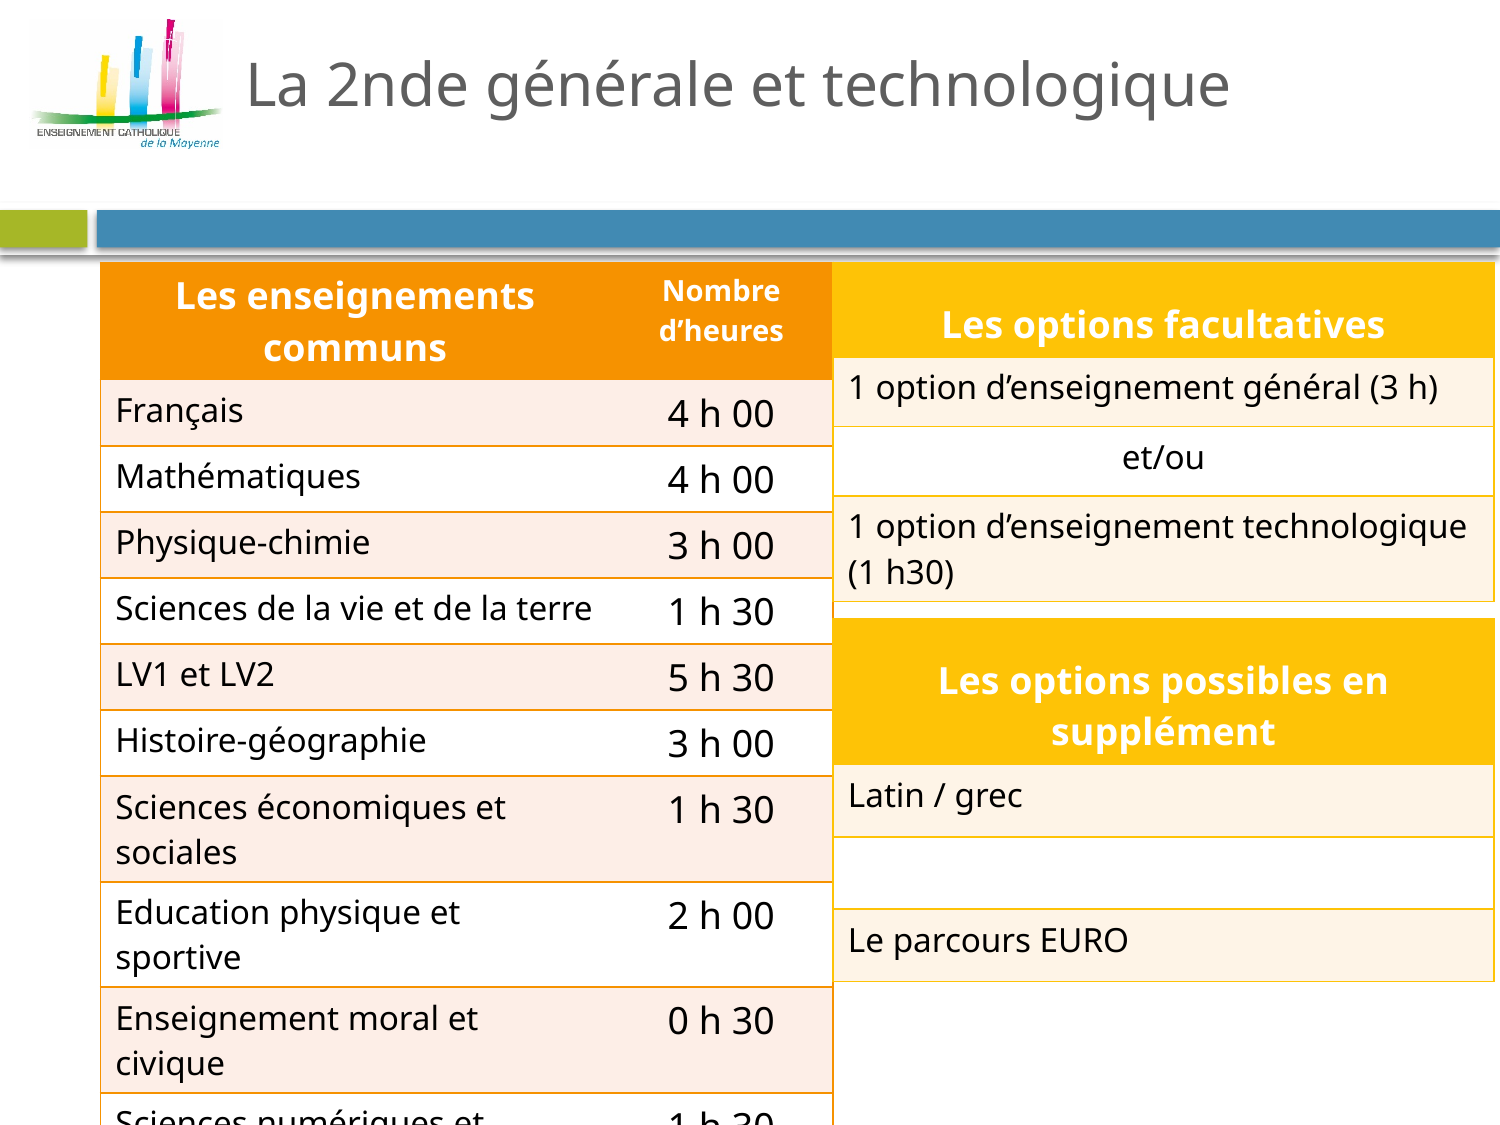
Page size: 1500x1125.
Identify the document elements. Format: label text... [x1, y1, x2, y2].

table_cell Physique-chimie [101, 513, 610, 577]
table_cell LV1 et LV2 [101, 645, 610, 709]
table_cell Sciences numériques et technologie [101, 1094, 610, 1125]
table_cell 1 h 30 [610, 777, 832, 881]
table_cell Histoire-géographie [101, 711, 610, 775]
table_cell 3 h 00 [610, 513, 832, 577]
title La 2nde générale et technologique [230, 37, 1438, 200]
table_cell 4 h 00 [610, 380, 832, 445]
table_cell Mathématiques [101, 447, 610, 511]
table_cell 1 option d’enseignement général (3 h) [834, 358, 1493, 426]
table_cell 2 h 00 [610, 883, 832, 986]
table_cell Le parcours EURO [834, 910, 1493, 981]
table_cell 1 h 30 [610, 579, 832, 643]
table_cell Français [101, 380, 610, 445]
table_header Nombre d’heures [610, 263, 832, 379]
table_cell 5 h 30 [610, 645, 832, 709]
table_cell Education physique et sportive [101, 883, 610, 986]
table_cell Enseignement moral et civique [101, 988, 610, 1092]
table_cell 1 option d’enseignement technologique (1 h30) [834, 497, 1493, 601]
table_header Les enseignements communs [101, 263, 610, 379]
table_header Les options facultatives [834, 263, 1493, 356]
table_cell et/ou [834, 427, 1493, 495]
table_cell Sciences économiques et sociales [101, 777, 610, 881]
table_cell Latin / grec [834, 765, 1493, 836]
table_cell 4 h 00 [610, 447, 832, 511]
table_cell [834, 838, 1493, 908]
table_cell 1 h 30 [610, 1094, 832, 1125]
table_cell 3 h 00 [610, 711, 832, 775]
table_cell Sciences de la vie et de la terre [101, 579, 610, 643]
picture [29, 19, 223, 149]
table_header Les options possibles en supplément [834, 620, 1493, 763]
table_cell 0 h 30 [610, 988, 832, 1092]
